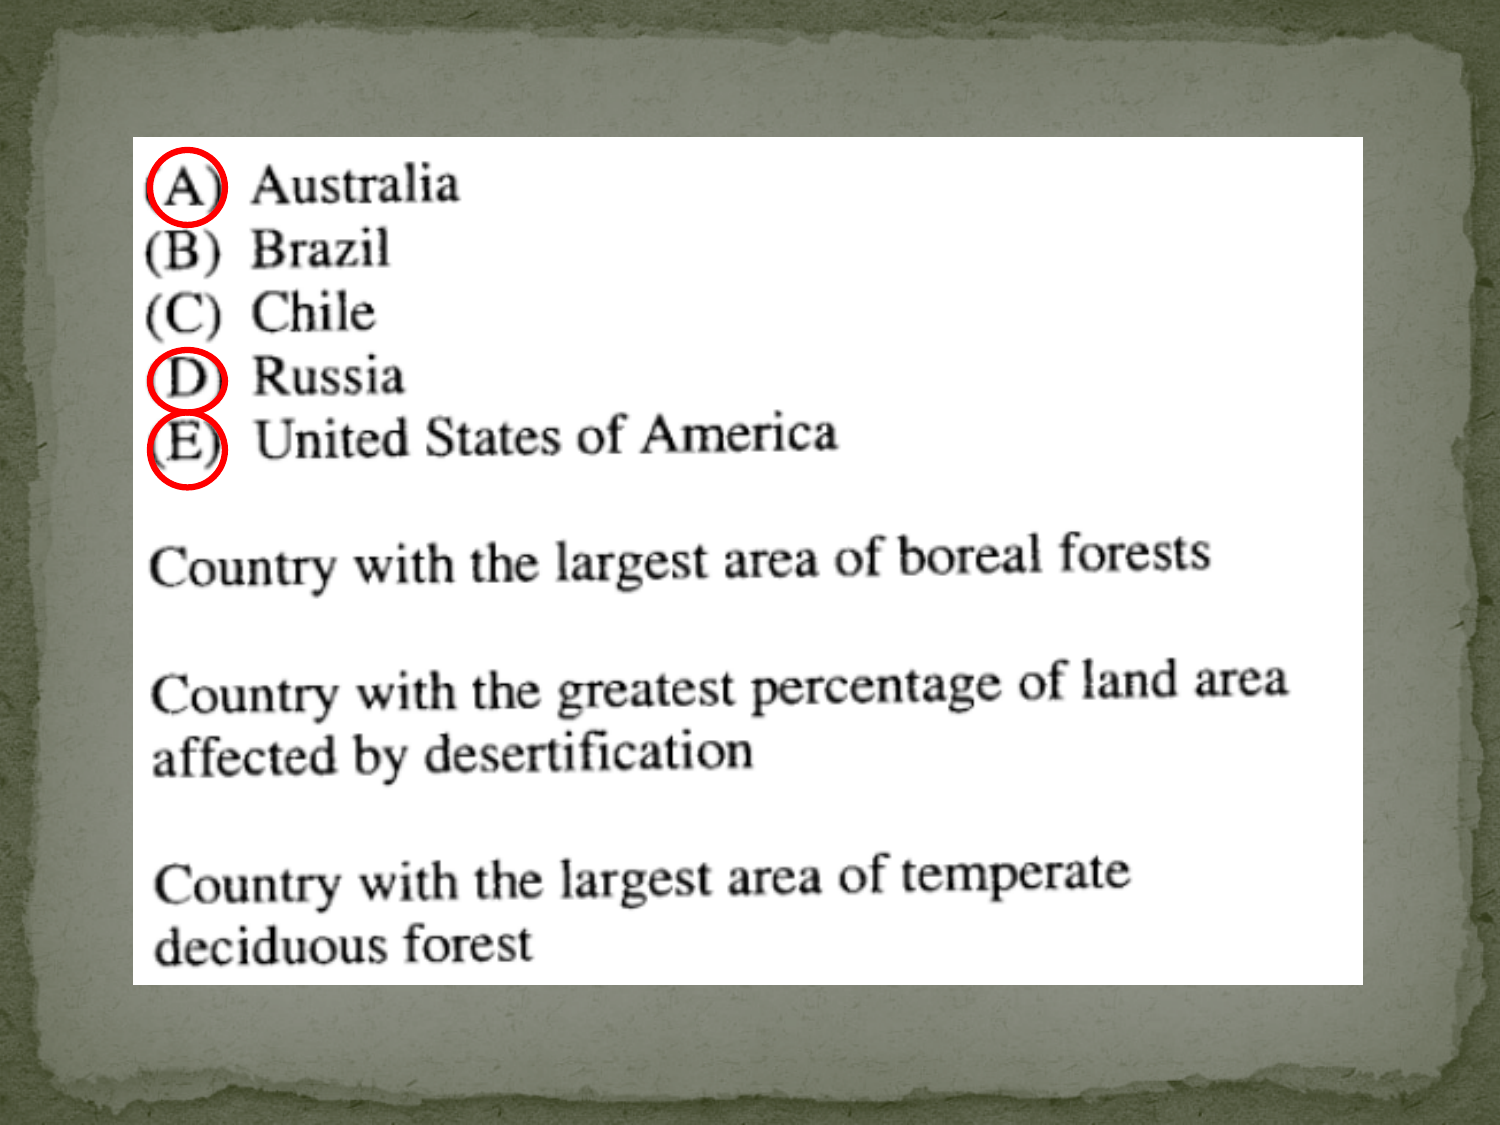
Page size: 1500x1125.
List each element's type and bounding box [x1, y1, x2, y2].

picture [133, 137, 1363, 985]
